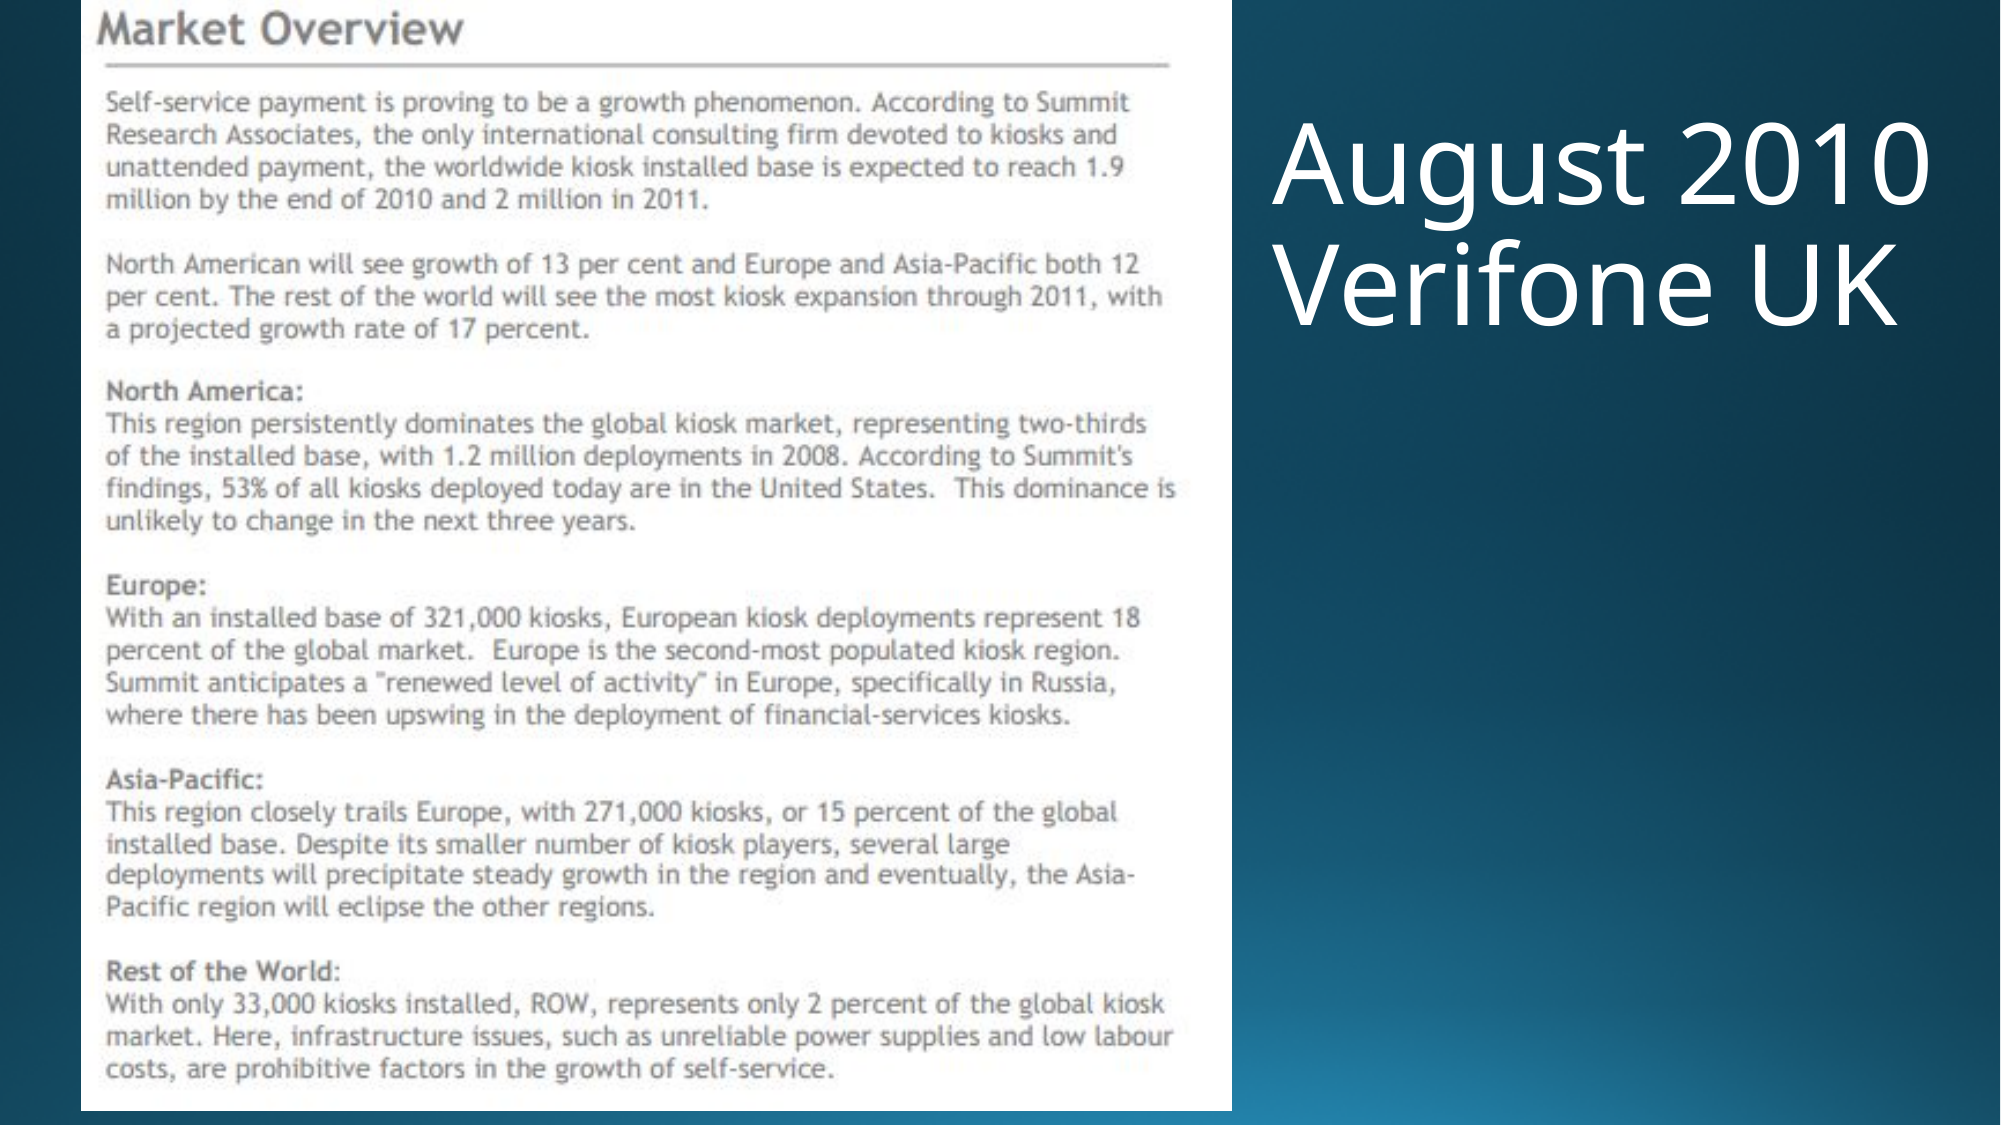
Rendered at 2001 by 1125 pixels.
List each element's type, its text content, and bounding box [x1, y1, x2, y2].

picture [0, 0, 2001, 1125]
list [81, 0, 1232, 1111]
title August 2010 Verifone UK [1257, 59, 1969, 398]
